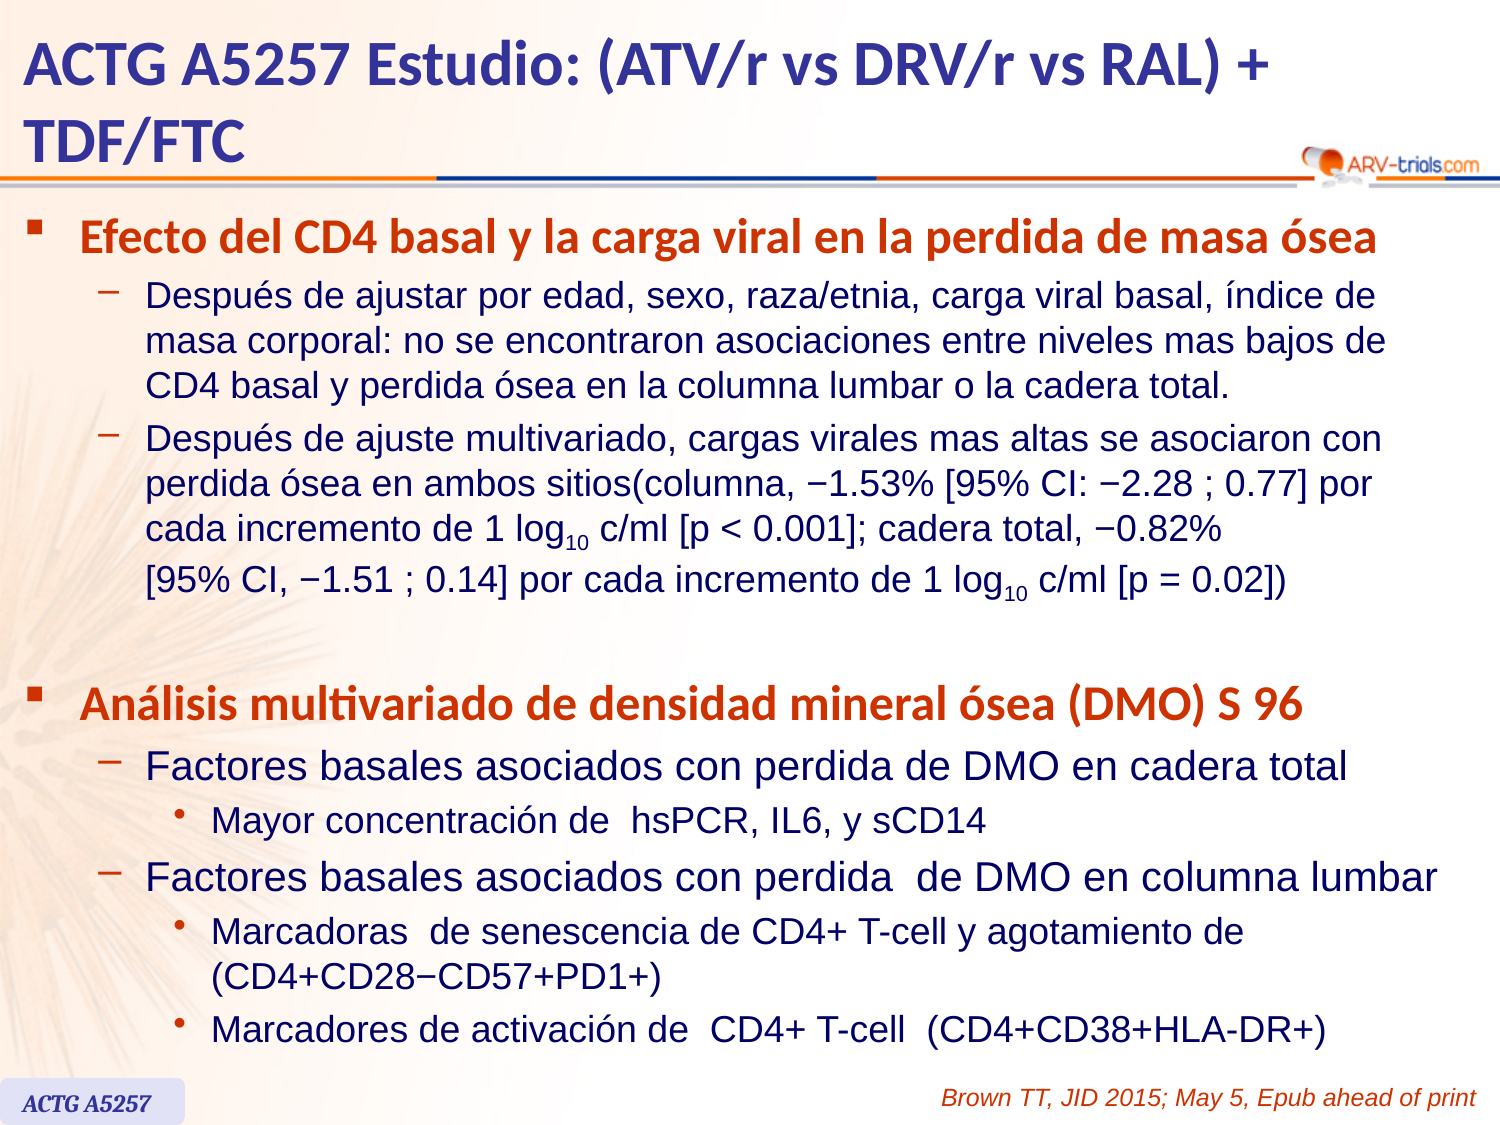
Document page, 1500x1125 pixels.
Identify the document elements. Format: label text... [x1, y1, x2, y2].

list Efecto del CD4 basal y la carga viral en la perdida de masa ósea Después de ajustar por edad, sexo, raza/etnia, carga viral basal, índice de masa corporal: no se encontraron asociaciones entre niveles mas bajos de CD4 basal y perdida ósea en la columna lumbar o la cadera total. Después de ajuste multivariado, cargas virales mas altas se asociaron con perdida ósea en ambos sitios(columna, −1.53% [95% CI: −2.28 ; 0.77] por cada incremento de 1 log10 c/ml [p < 0.001]; cadera total, −0.82% [95% CI, −1.51 ; 0.14] por cada incremento de 1 log10 c/ml [p = 0.02]) Análisis multivariado de densidad mineral ósea (DMO) S 96 Factores basales asociados con perdida de DMO en cadera total Mayor concentración de hsPCR, IL6, y sCD14 Factores basales asociados con perdida de DMO en columna lumbar Marcadoras de senescencia de CD4+ T-cell y agotamiento de (CD4+CD28−CD57+PD1+) Marcadores de activación de CD4+ T-cell (CD4+CD38+HLA-DR+) [8, 196, 1479, 1036]
picture [0, 0, 1500, 1125]
text_box Brown TT, JID 2015; May 5, Epub ahead of print [885, 1074, 1493, 1119]
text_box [0, 1077, 186, 1125]
title ACTG A5257 Estudio: (ATV/r vs DRV/r vs RAL) + TDF/FTC [8, 6, 1500, 190]
